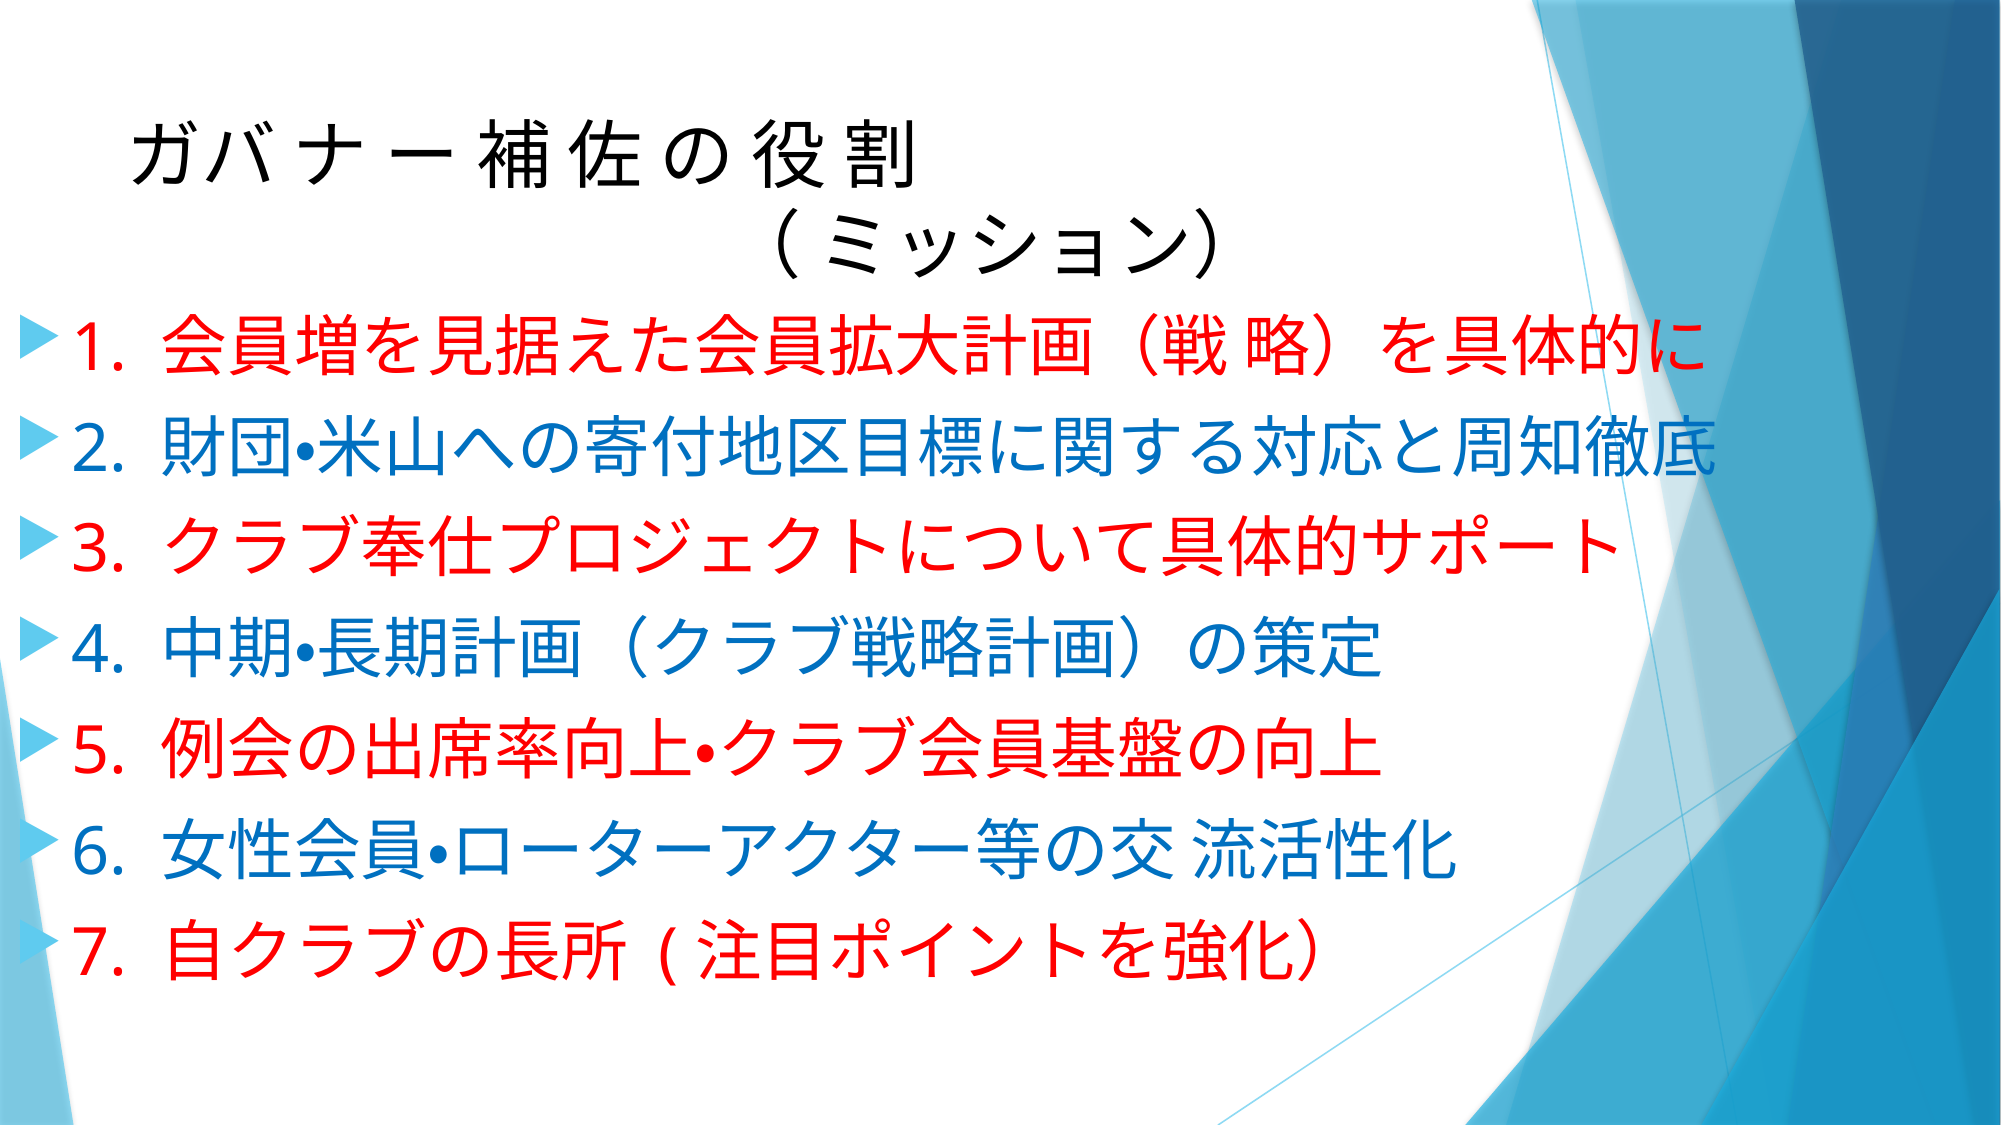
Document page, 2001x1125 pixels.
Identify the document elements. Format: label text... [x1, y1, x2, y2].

list 1. 会員増を見据えた会員拡大計画（戦 略）を具体的に 2. 財団・米山への寄付地区目標に関する対応と周知徹底 3. クラブ奉仕プロジェクトについて具体的サポート 4. 中期・長期計画（クラブ戦略計画）の策定 5. 例会の出席率向上・クラブ会員基盤の向上 6. 女性会員・ローターアクター等の交 流活性化 7. 自クラブの長所 (注目ポイントを強化） [0, 296, 1824, 1091]
title ガバ ナ ー 補 佐 の 役 割 （ ミッション） [111, 99, 1522, 296]
